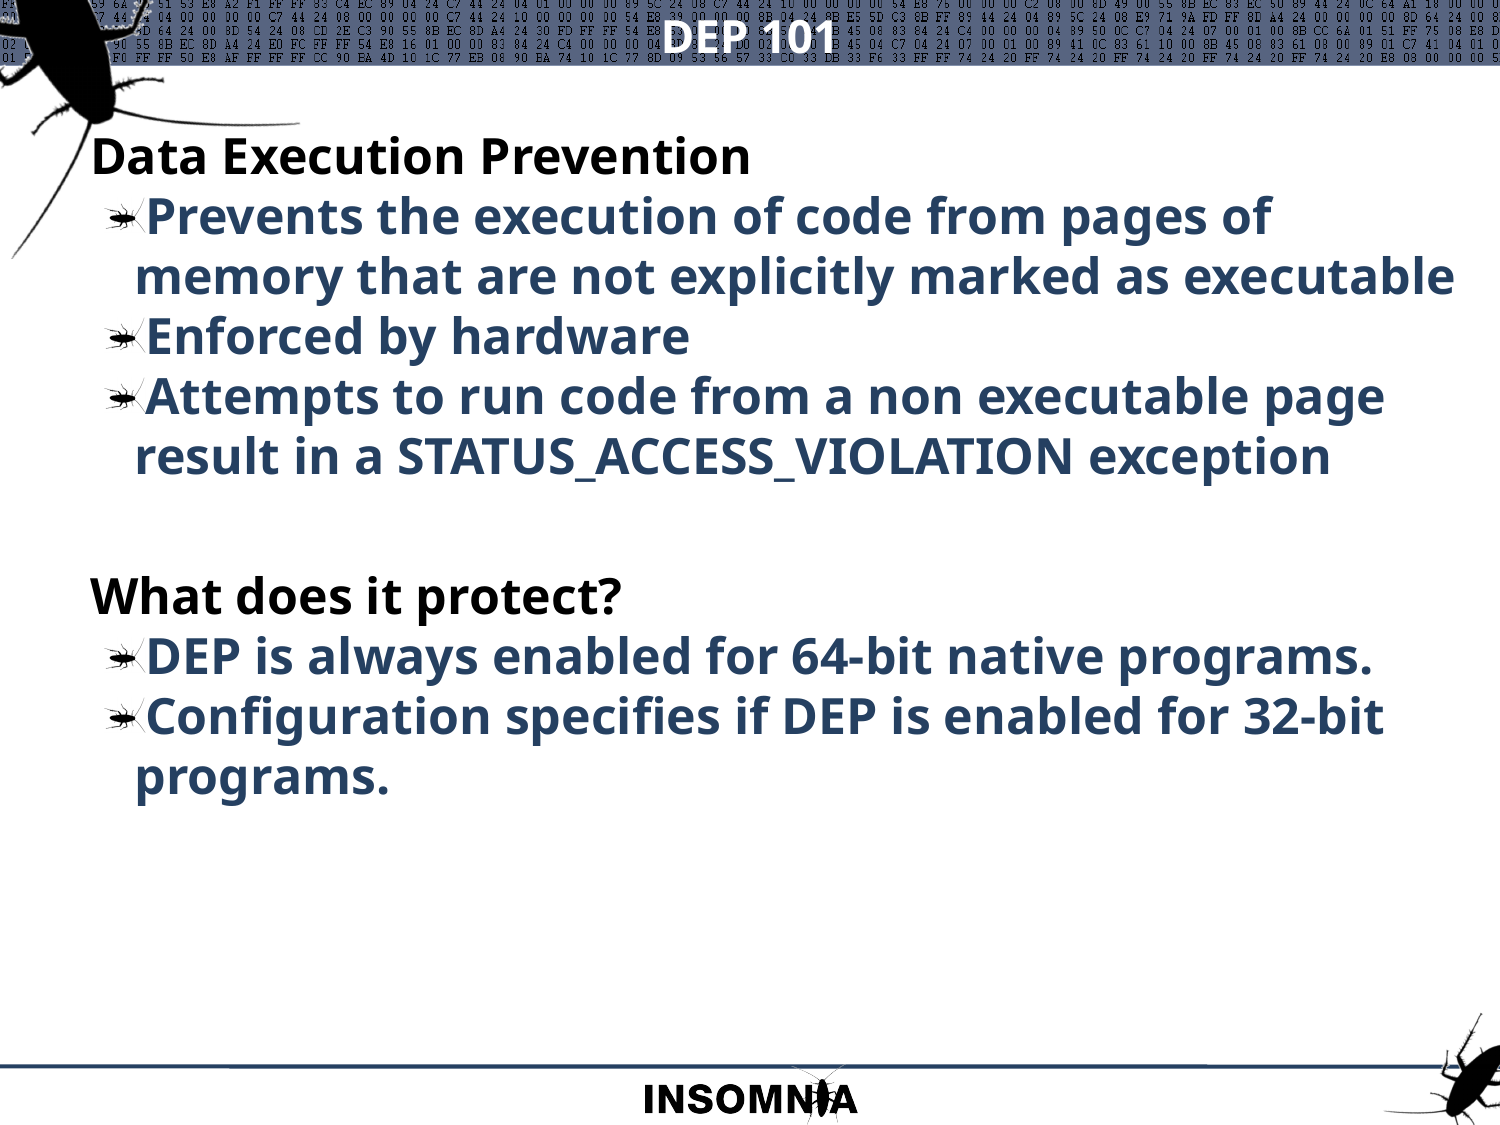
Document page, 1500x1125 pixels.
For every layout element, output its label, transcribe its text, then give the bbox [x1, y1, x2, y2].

picture [104, 697, 146, 733]
picture [104, 637, 146, 673]
picture [1383, 1055, 1500, 1125]
title DEP 101 [0, 0, 1500, 71]
picture [104, 317, 146, 353]
list Data Execution Prevention Prevents the execution of code from pages of memory that are not explicitly marked as executable Enforced by hardware Attempts to run code from a non executable page result in a STATUS_ACCESS_VIOLATION exception What does it protect? DEP is always enabled for 64-bit native programs. Configuration specifies if DEP is enabled for 32-bit programs. [75, 117, 1500, 1055]
picture [104, 197, 146, 233]
picture [0, 71, 301, 259]
picture [104, 377, 146, 413]
picture [644, 1062, 859, 1125]
